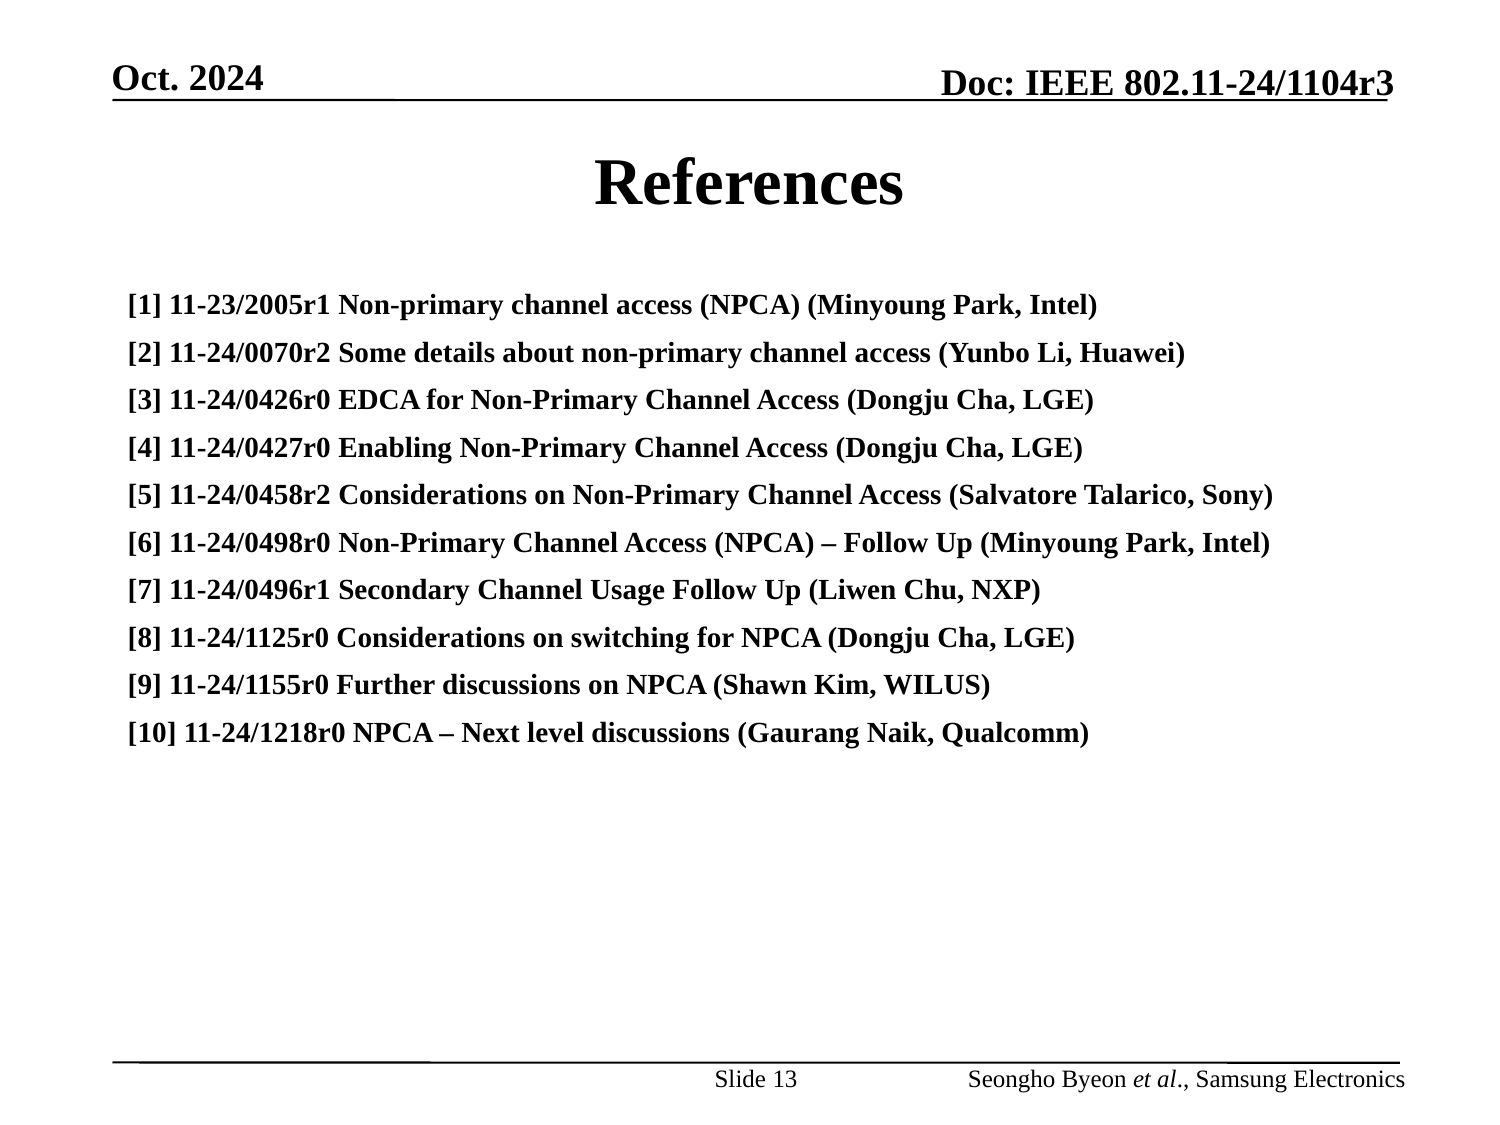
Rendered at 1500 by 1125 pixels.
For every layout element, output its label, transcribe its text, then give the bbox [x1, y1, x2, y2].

title References [112, 112, 1388, 244]
footer Seongho Byeon et al., Samsung Electronics [883, 1061, 1407, 1093]
list [1] 11-23/2005r1 Non-primary channel access (NPCA) (Minyoung Park, Intel) [2] 11-24/0070r2 Some details about non-primary channel access (Yunbo Li, Huawei) [3] 11-24/0426r0 EDCA for Non-Primary Channel Access (Dongju Cha, LGE) [4] 11-24/0427r0 Enabling Non-Primary Channel Access (Dongju Cha, LGE) [5] 11-24/0458r2 Considerations on Non-Primary Channel Access (Salvatore Talarico, Sony) [6] 11-24/0498r0 Non-Primary Channel Access (NPCA) – Follow Up (Minyoung Park, Intel) [7] 11-24/0496r1 Secondary Channel Usage Follow Up (Liwen Chu, NXP) [8] 11-24/1125r0 Considerations on switching for NPCA (Dongju Cha, LGE) [9] 11-24/1155r0 Further discussions on NPCA (Shawn Kim, WILUS) [10] 11-24/1218r0 NPCA – Next level discussions (Gaurang Naik, Qualcomm) [112, 277, 1388, 1000]
slide_number Slide 13 [712, 1061, 800, 1123]
